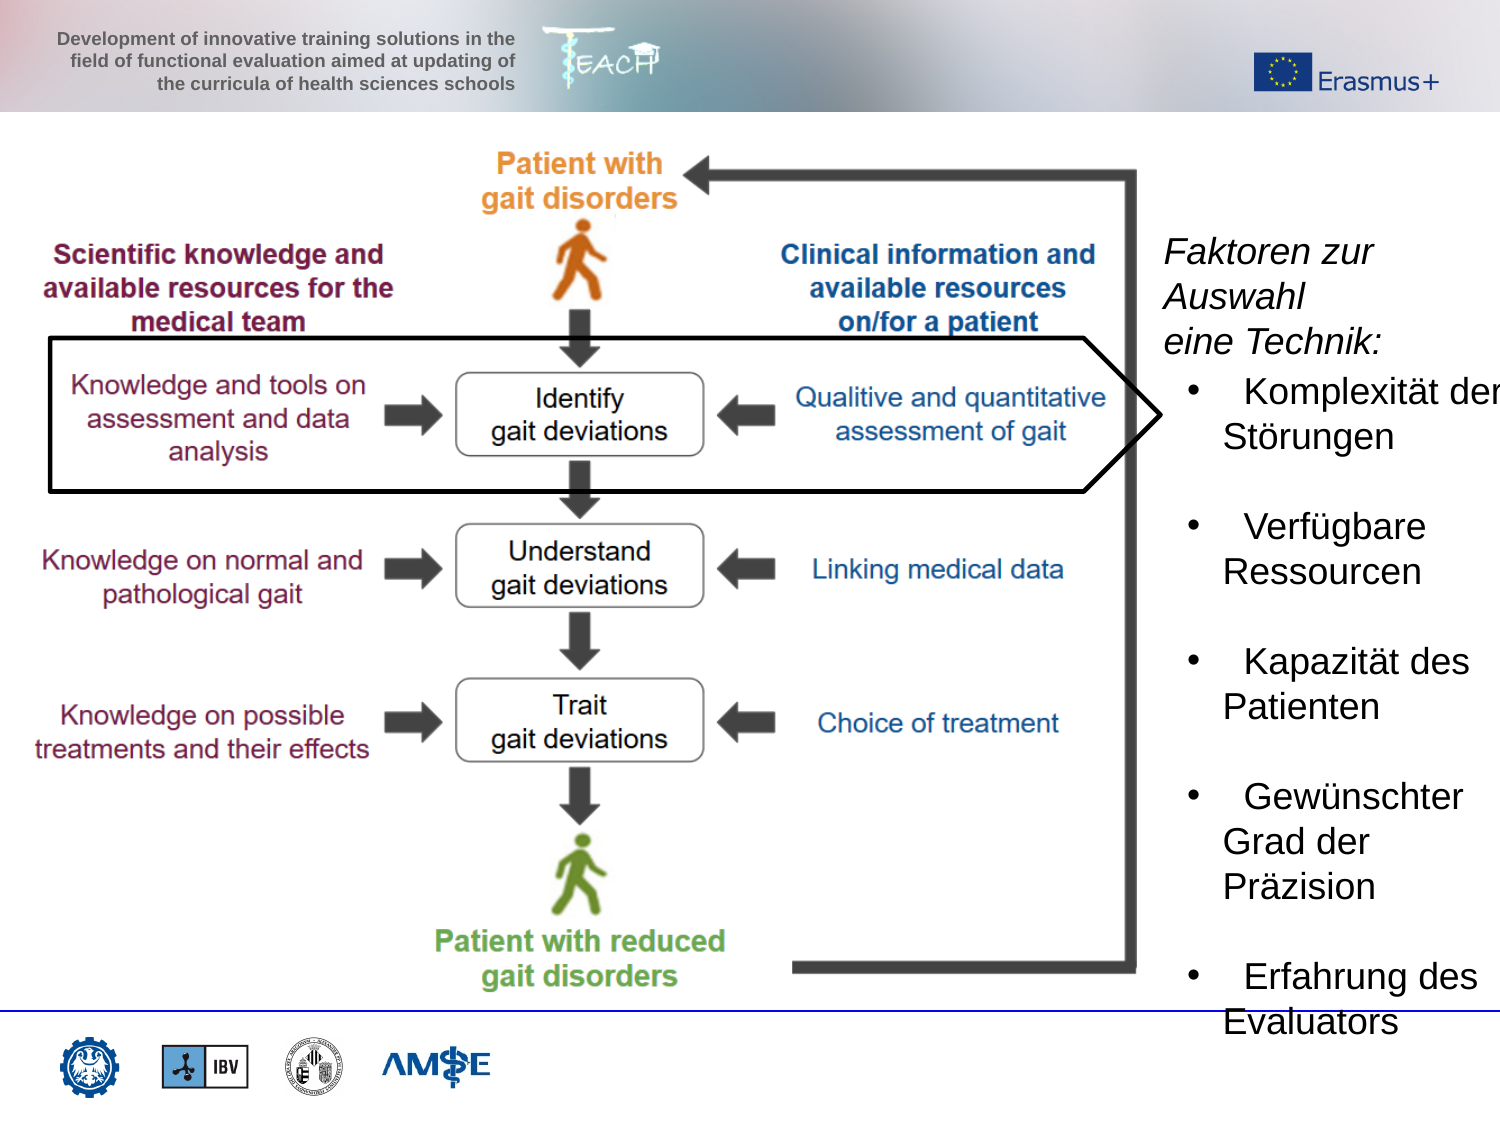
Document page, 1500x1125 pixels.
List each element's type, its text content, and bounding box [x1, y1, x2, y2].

picture [379, 1044, 491, 1089]
picture [53, 1035, 126, 1099]
text_box Komplexität der Störungen Verfügbare Ressourcen Kapazität des Patienten Gewünschter Grad der Präzision Erfahrung des Evaluators [1172, 360, 1500, 1050]
picture [161, 1044, 249, 1089]
picture [284, 1036, 344, 1097]
picture [29, 136, 1149, 1000]
picture [0, 1, 1500, 112]
text_box Faktoren zur Auswahl eine Technik: [1154, 219, 1500, 370]
text_box [1154, 408, 1161, 422]
